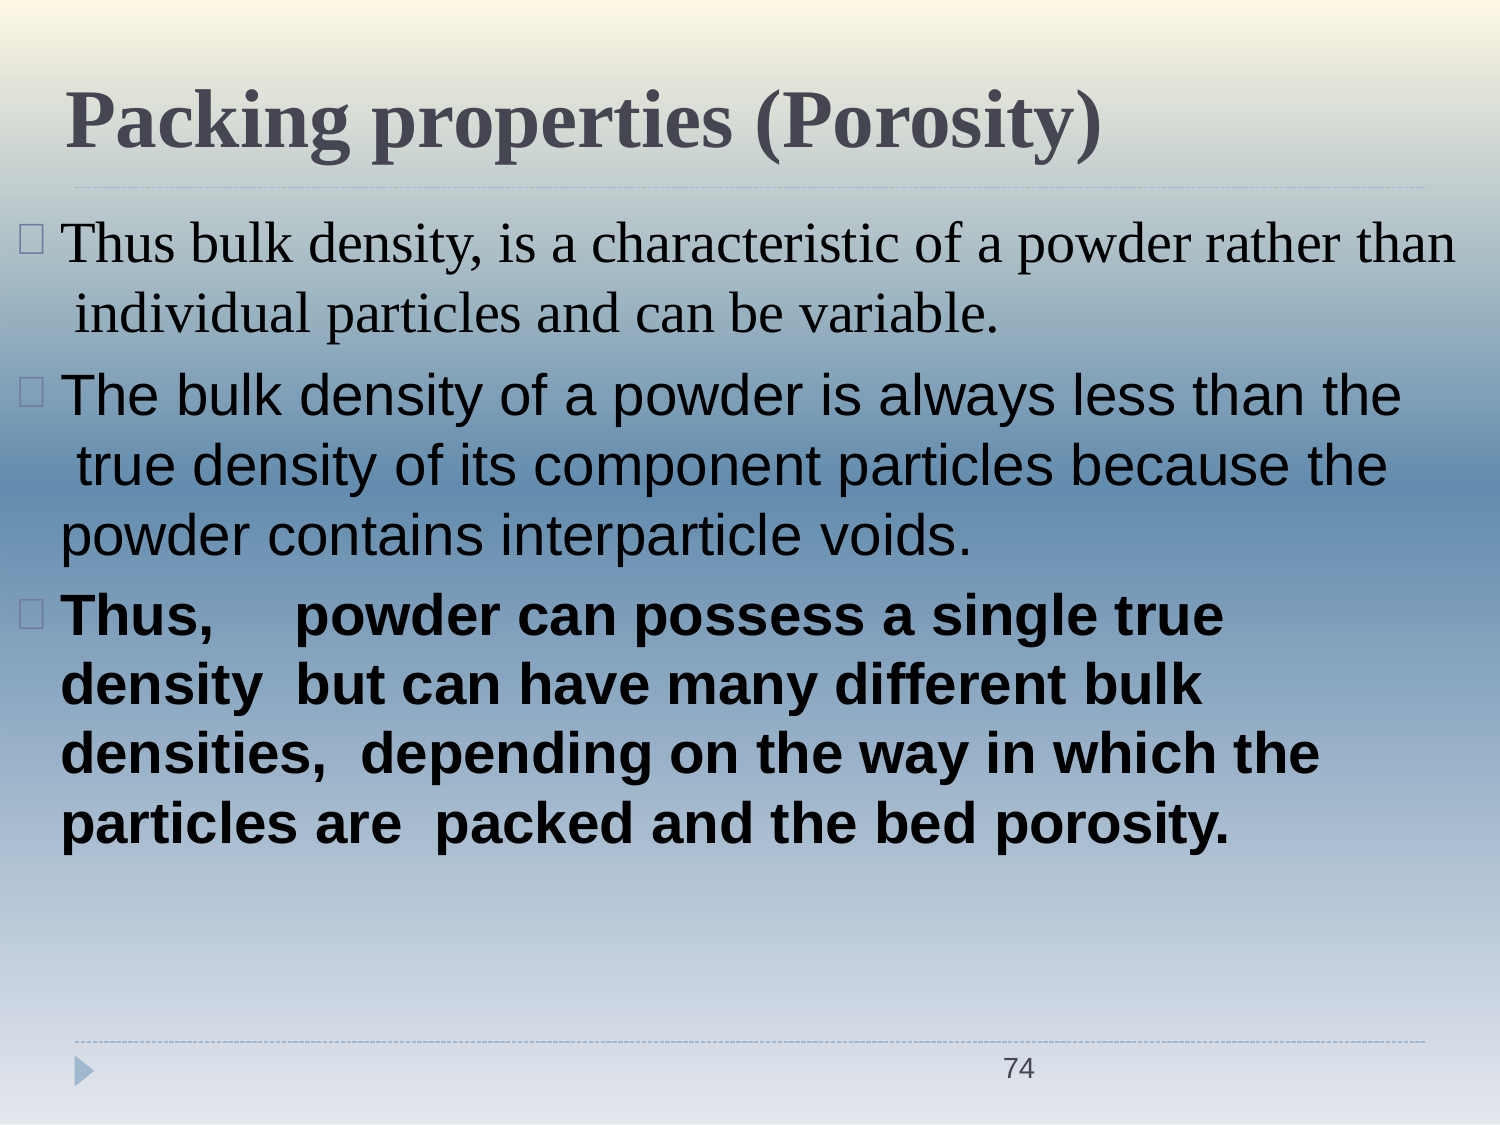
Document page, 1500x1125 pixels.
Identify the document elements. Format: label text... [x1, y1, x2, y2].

text_box 74 [1000, 1047, 1038, 1085]
text_box [74, 1055, 95, 1087]
title Packing properties (Porosity) [62, 61, 1111, 202]
picture [0, 0, 1500, 1125]
text_box Thus bulk density, is a characteristic of a powder rather than individual particles and can be variable. The bulk density of a powder is always less than the true density of its component particles because the powder contains interparticle voids. Thus, powder can possess a single true density but can have many different bulk densities, depending on the way in which the particles are packed and the bed porosity. [12, 202, 1468, 857]
